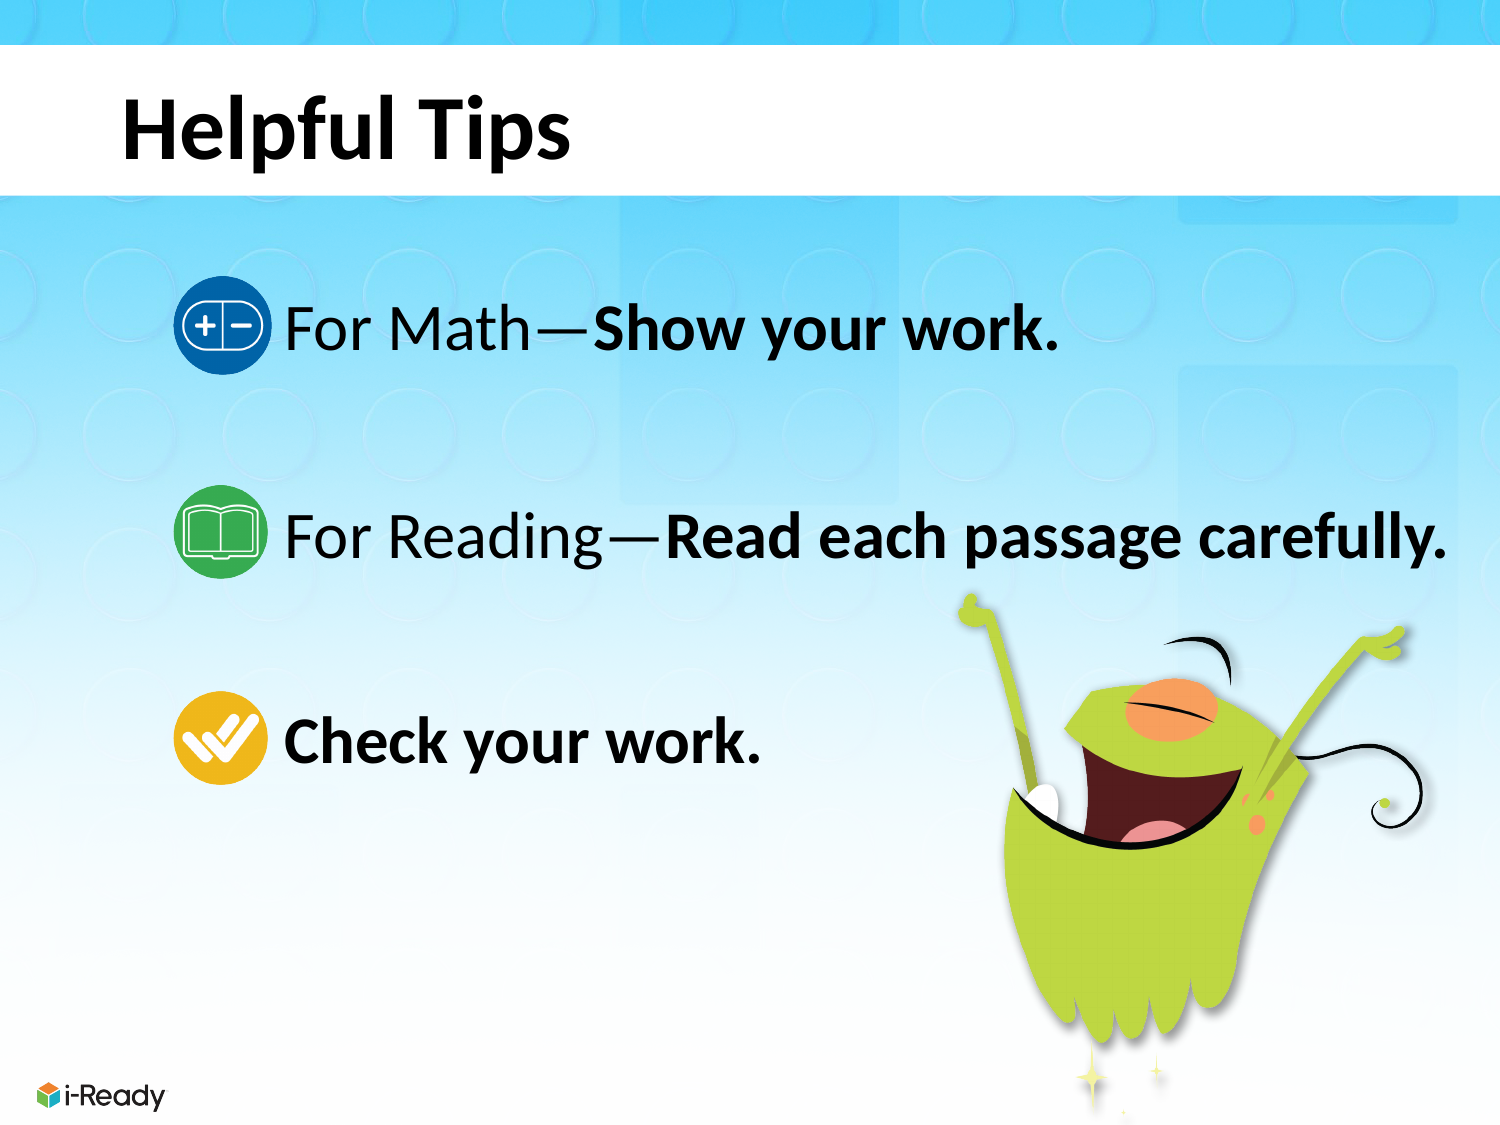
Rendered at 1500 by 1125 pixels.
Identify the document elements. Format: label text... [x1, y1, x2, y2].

picture [0, 0, 1500, 44]
picture [0, 197, 1500, 1125]
text_box Helpful Tips [107, 60, 1499, 186]
text_box Check your work. [269, 690, 958, 785]
text_box For Reading—Read each passage carefully. [269, 484, 1475, 579]
text_box For Math—Show your work. [272, 276, 1318, 372]
text_box [0, 44, 1500, 197]
